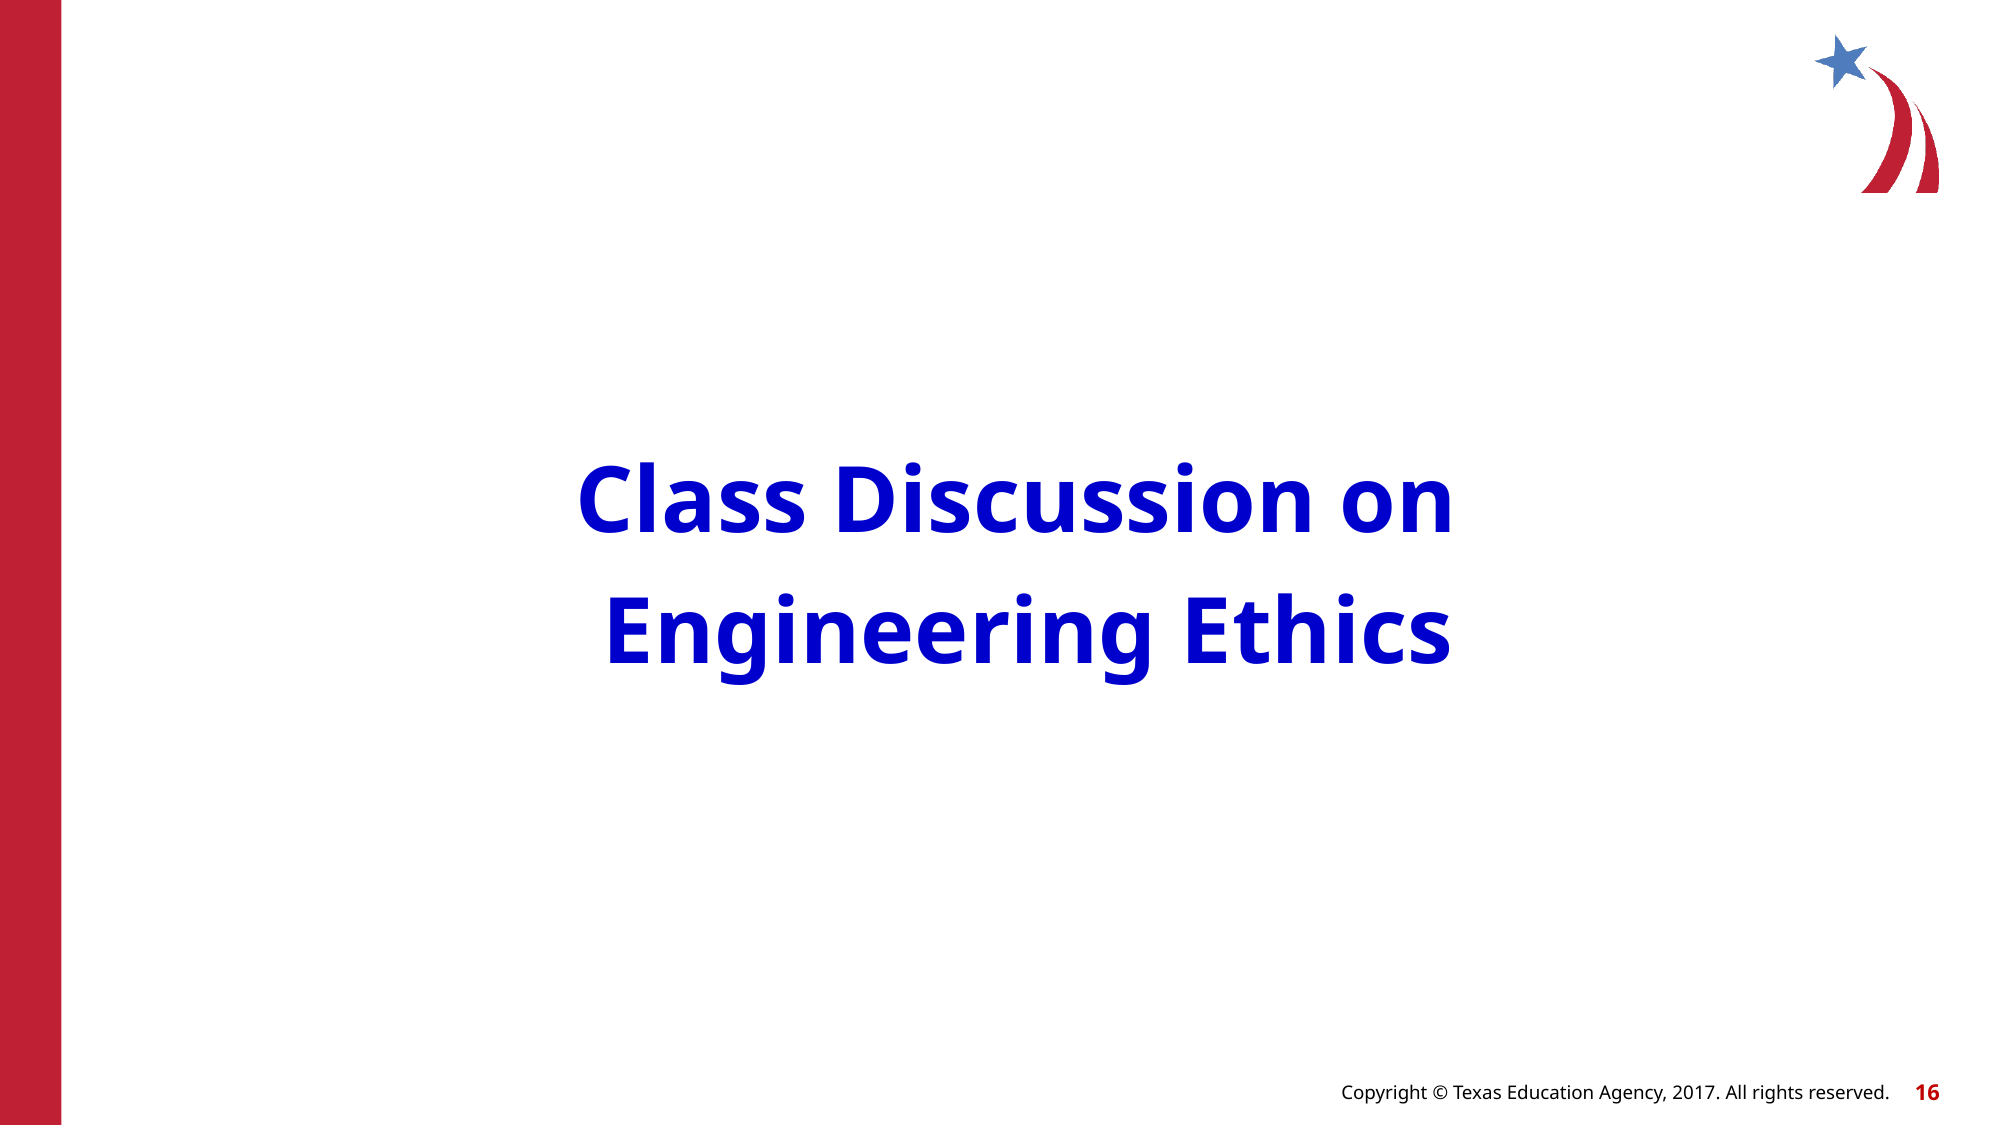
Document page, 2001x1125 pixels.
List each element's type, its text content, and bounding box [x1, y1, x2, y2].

picture [1814, 34, 1939, 193]
list Class Discussion on Engineering Ethics [121, 113, 1936, 1010]
